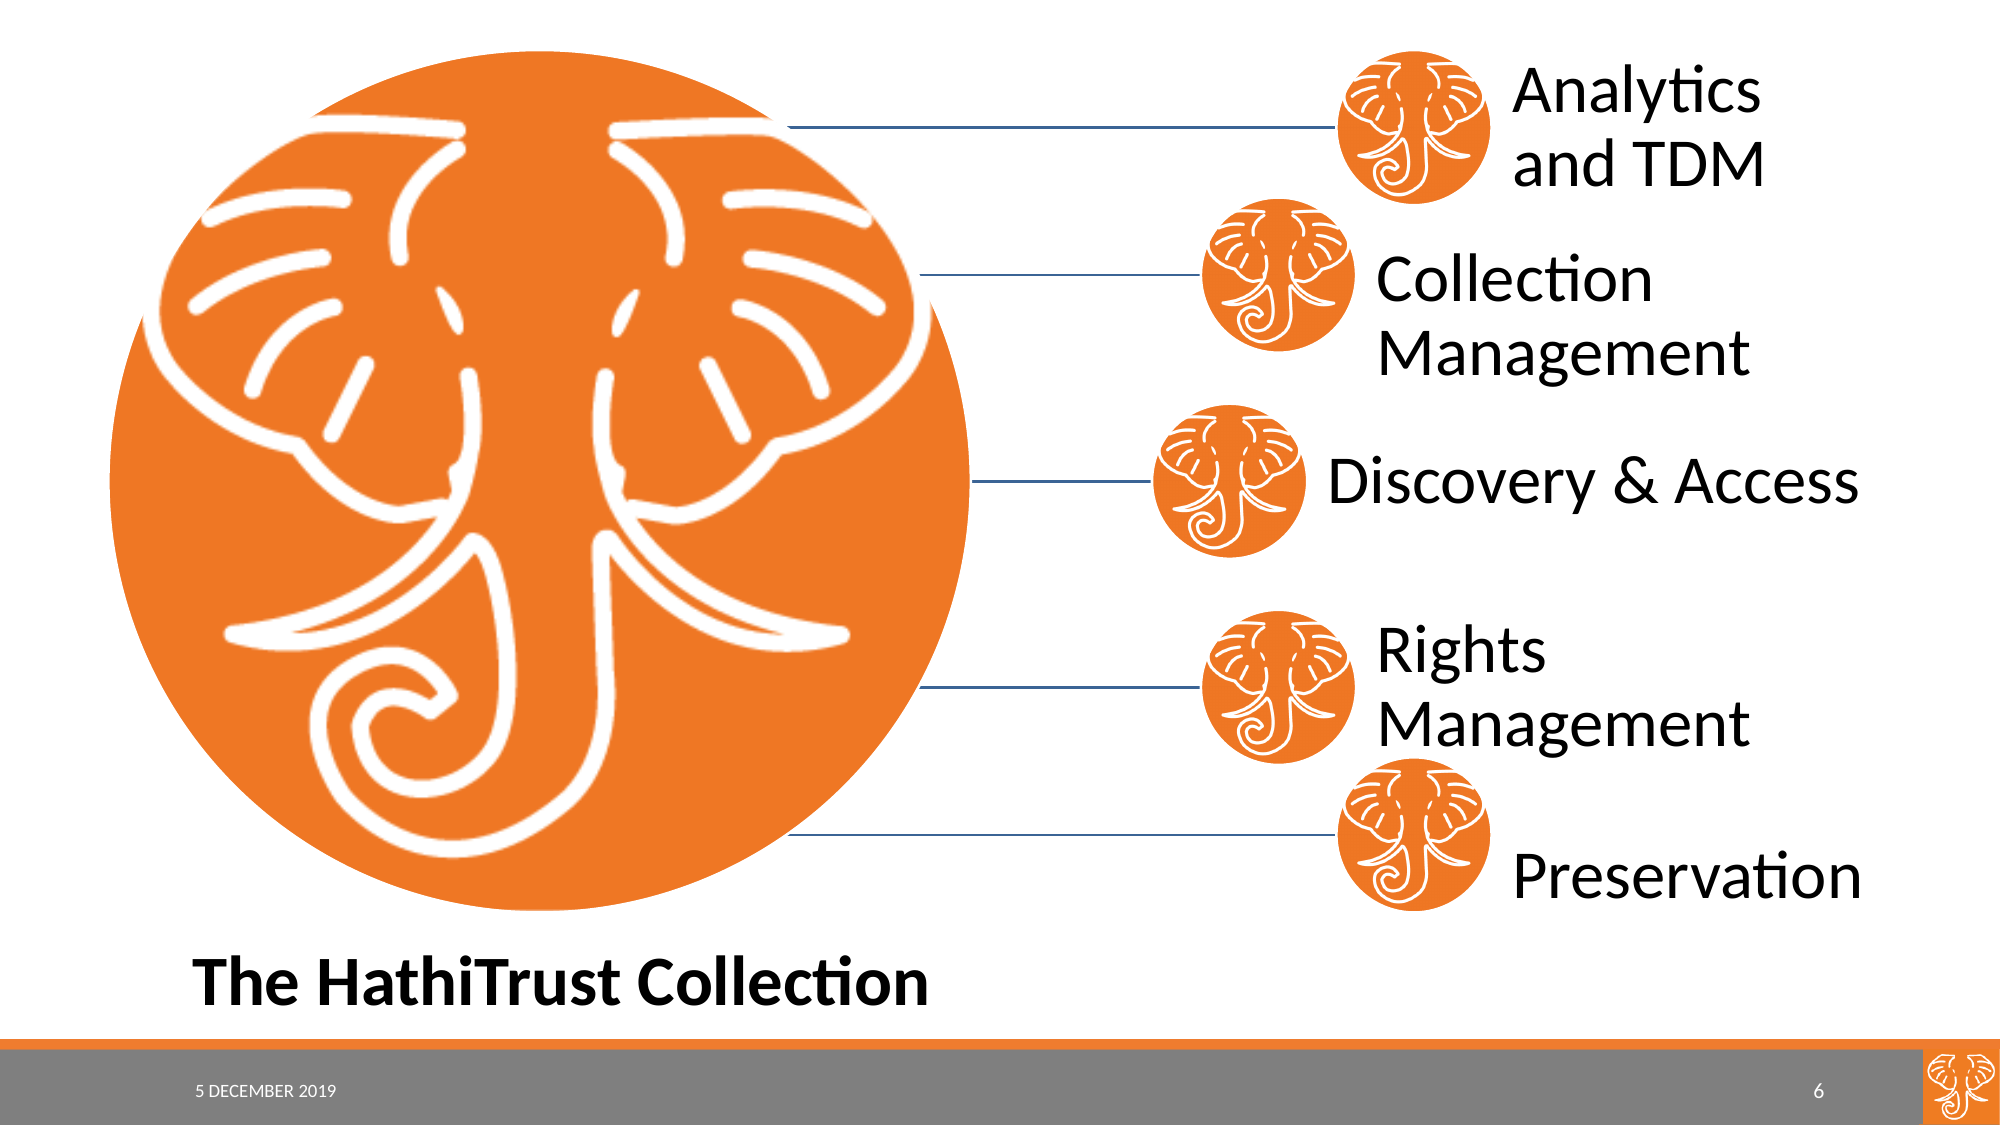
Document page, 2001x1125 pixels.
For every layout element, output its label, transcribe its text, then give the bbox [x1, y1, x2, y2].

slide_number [180, 1059, 586, 1120]
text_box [108, 49, 1892, 913]
picture [1923, 1049, 2000, 1124]
slide_number 6 [1624, 1059, 1840, 1120]
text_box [174, 887, 949, 1022]
